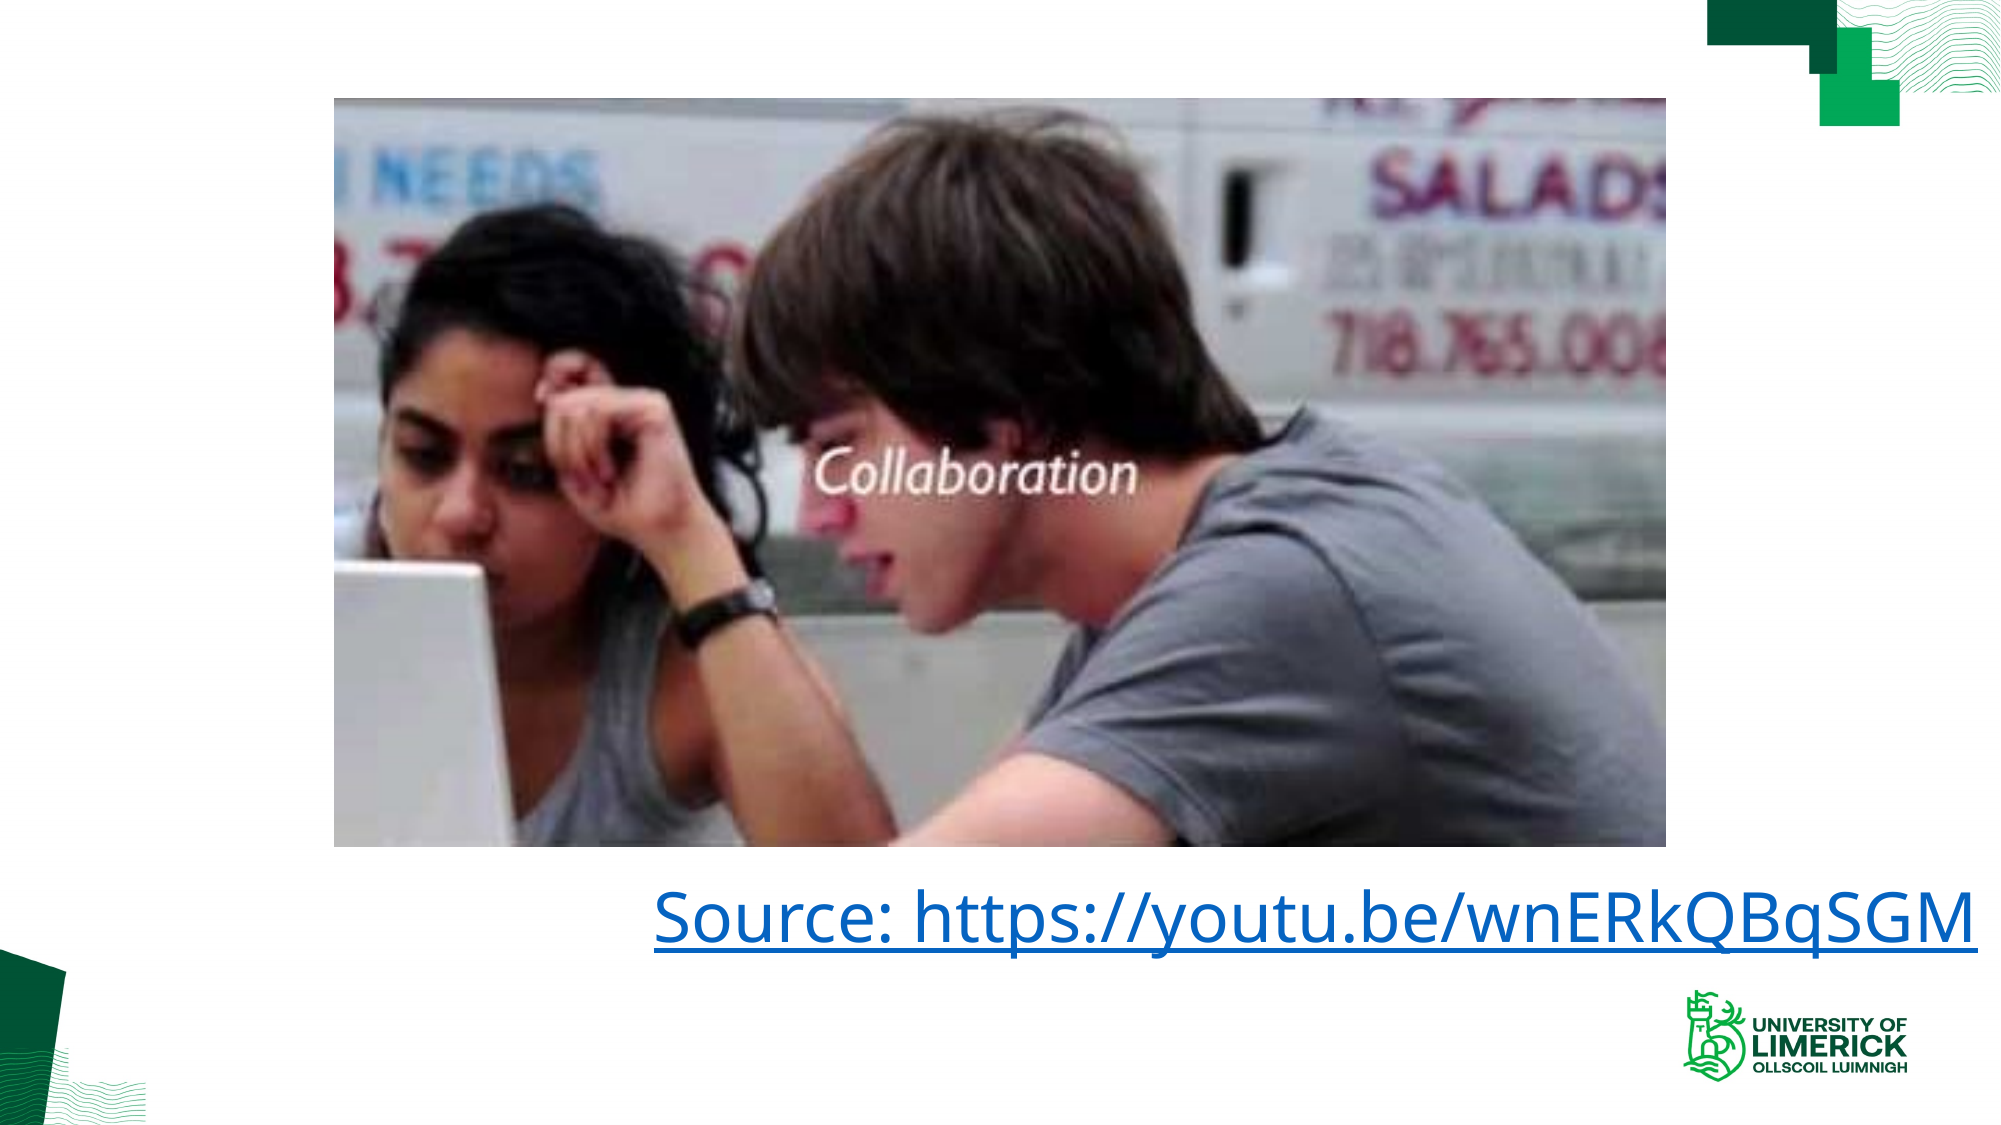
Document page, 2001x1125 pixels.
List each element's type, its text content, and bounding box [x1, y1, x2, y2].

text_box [333, 97, 1667, 848]
text_box Source: https://youtu.be/wnERkQBqSGM [638, 866, 1994, 976]
picture [0, 0, 2001, 1125]
